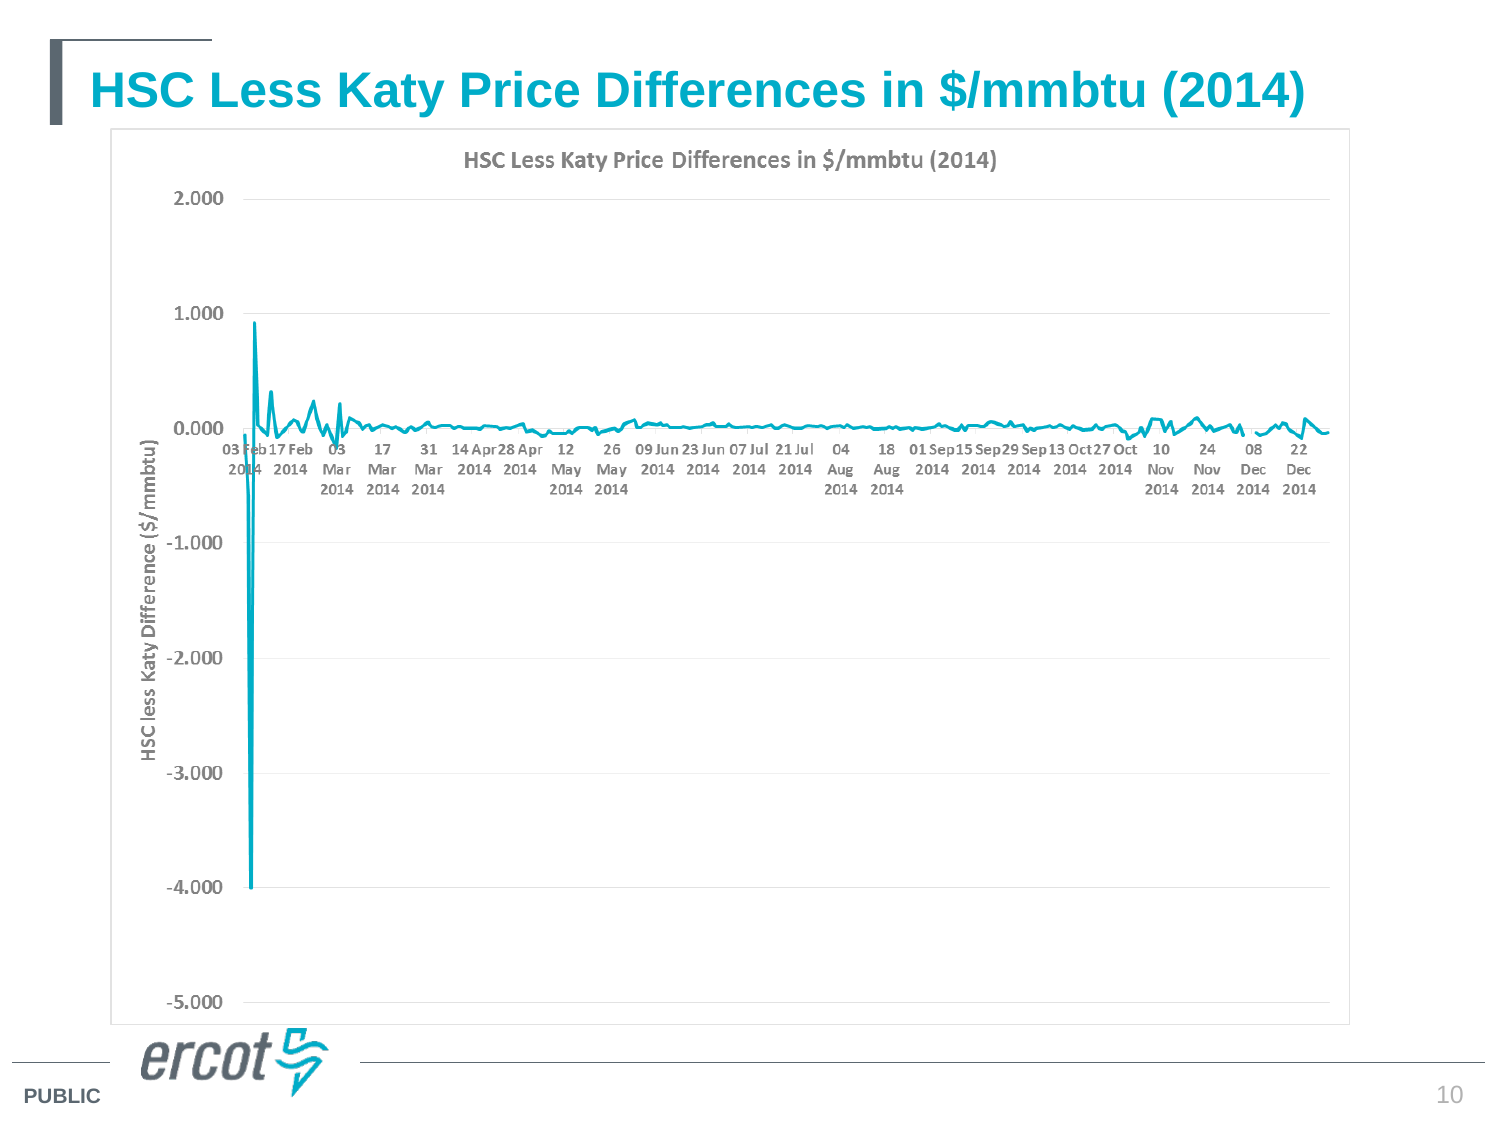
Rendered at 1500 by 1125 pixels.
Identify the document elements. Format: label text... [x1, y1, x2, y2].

slide_number 10 [1412, 1076, 1488, 1112]
picture [110, 128, 1351, 1100]
title HSC Less Katy Price Differences in $/mmbtu (2014) [75, 50, 1500, 167]
